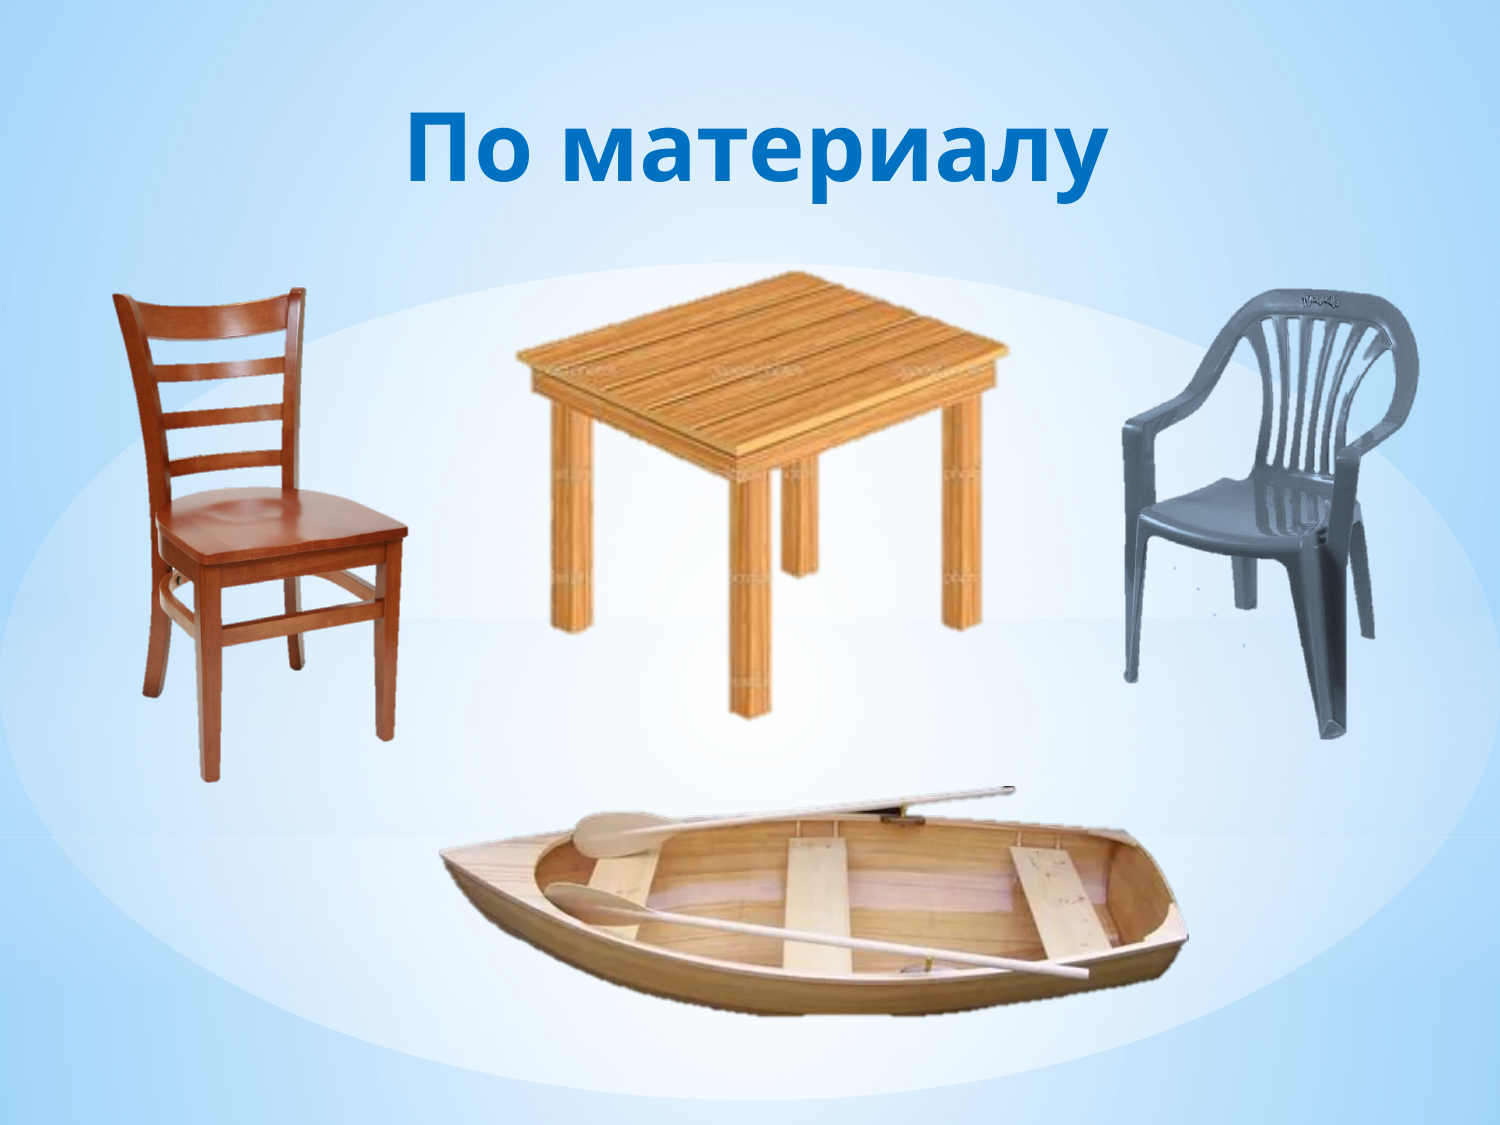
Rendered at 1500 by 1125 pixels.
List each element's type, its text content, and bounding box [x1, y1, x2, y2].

title По материалу [53, 78, 1459, 232]
picture [1092, 279, 1436, 740]
picture [0, 208, 1189, 1024]
